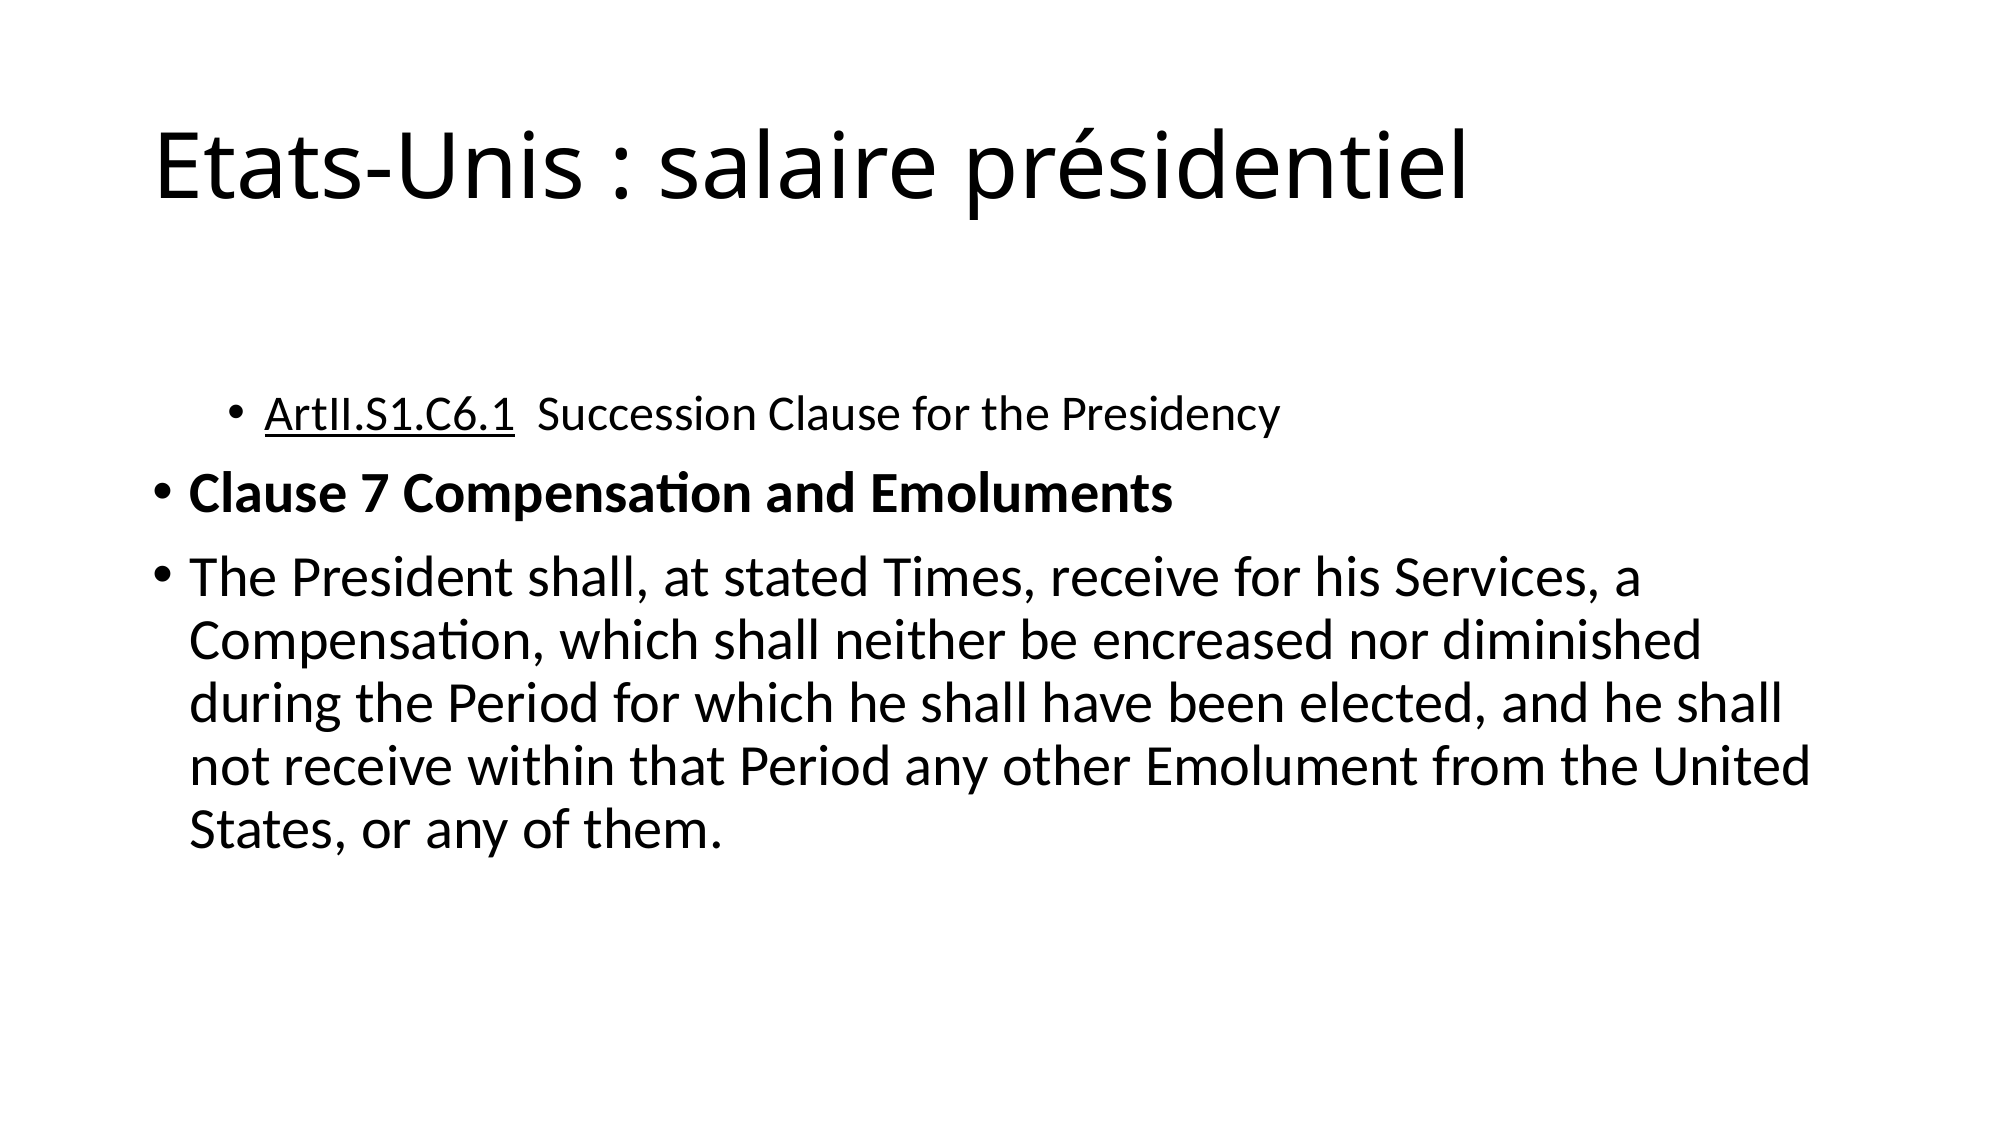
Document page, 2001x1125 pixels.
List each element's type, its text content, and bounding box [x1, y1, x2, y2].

list ArtII.S1.C6.1 Succession Clause for the Presidency Clause 7 Compensation and Emoluments The President shall, at stated Times, receive for his Services, a Compensation, which shall neither be encreased nor diminished during the Period for which he shall have been elected, and he shall not receive within that Period any other Emolument from the United States, or any of them. [137, 299, 1863, 1014]
title Etats-Unis : salaire présidentiel [137, 59, 1863, 278]
